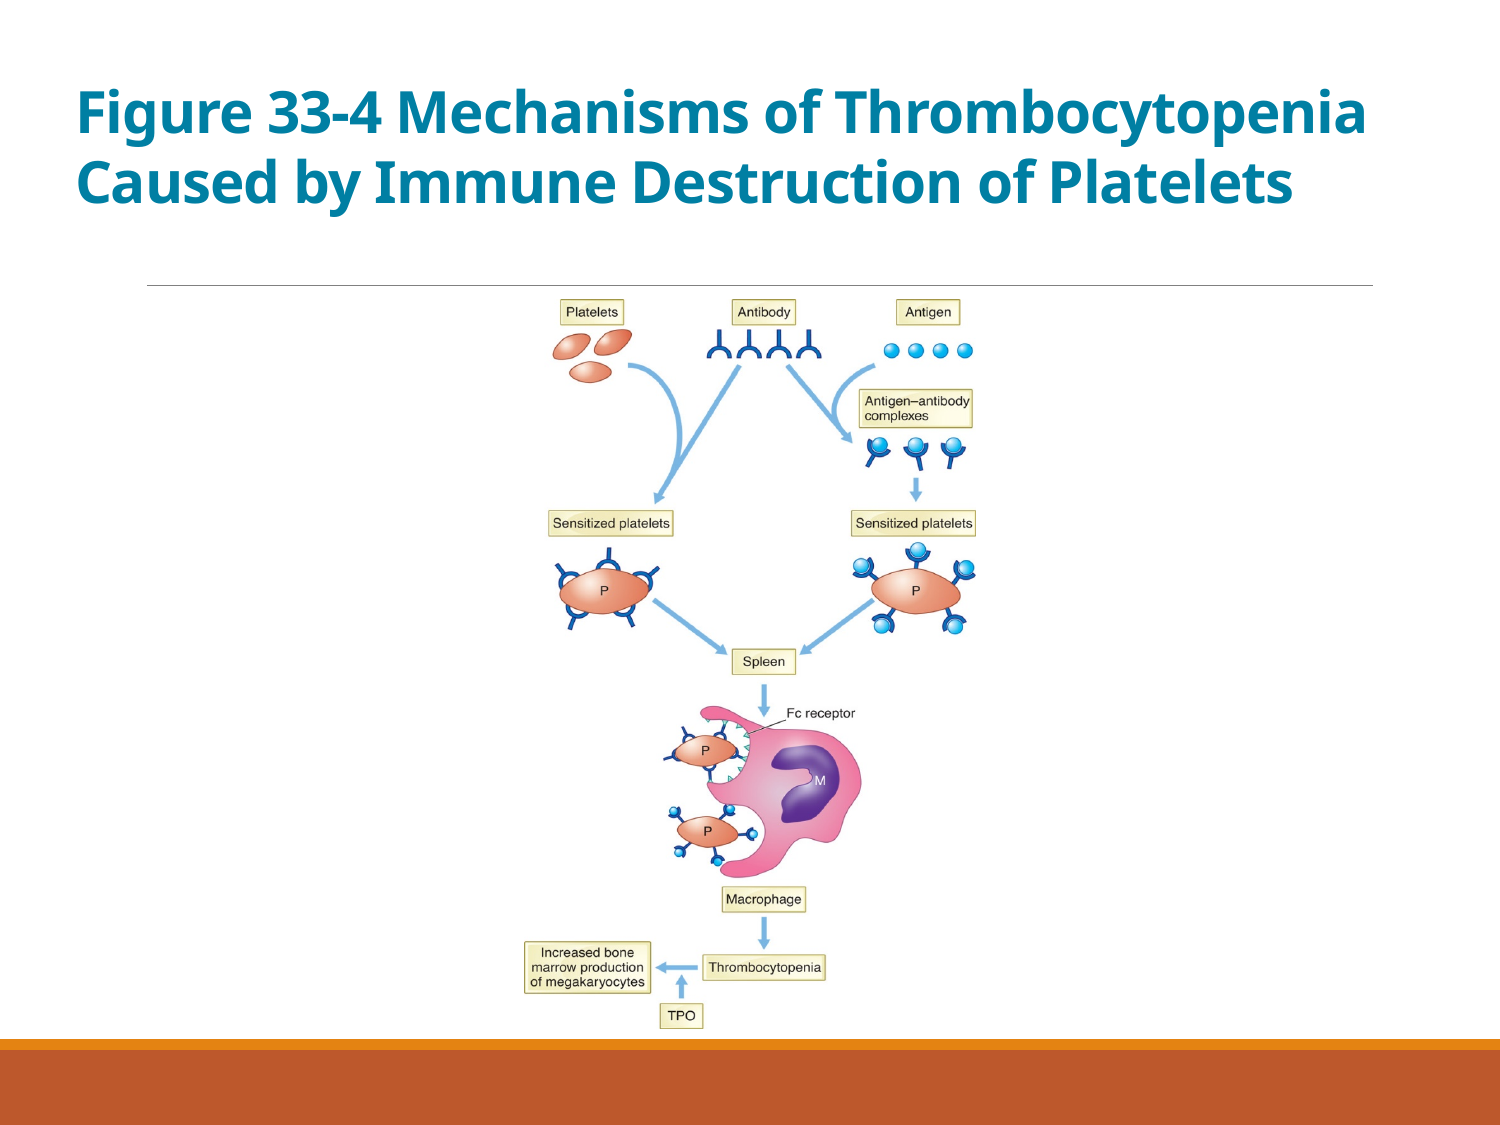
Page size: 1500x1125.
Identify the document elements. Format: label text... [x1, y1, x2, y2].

picture [523, 299, 977, 1030]
title Figure 33-4 Mechanisms of Thrombocytopenia Caused by Immune Destruction of Platelets [75, 35, 1425, 216]
